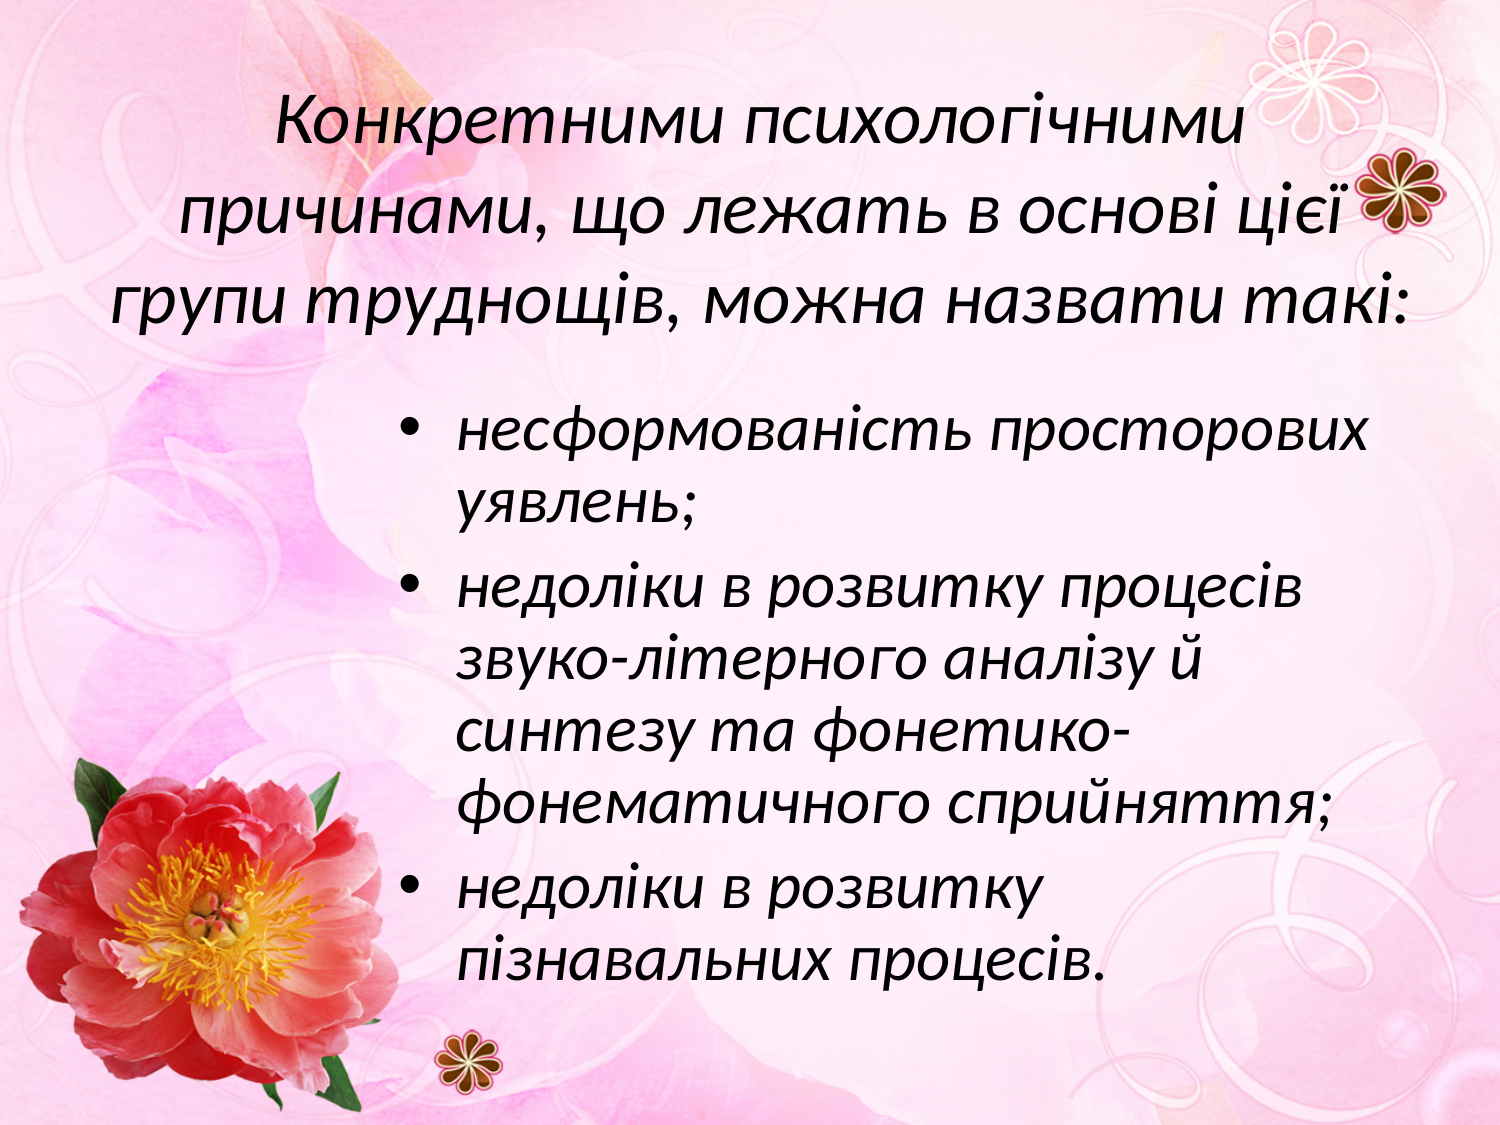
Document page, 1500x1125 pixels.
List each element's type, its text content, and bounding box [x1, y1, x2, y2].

title Конкретними психологічними причинами, що лежать в основі цієї групи труднощів, можна назвати такі: [74, 44, 1448, 362]
picture [0, 0, 1500, 1125]
list несформованість просторових уявлень; недоліки в розвитку процесів звуко-літерного аналізу й синтезу та фонетико-фонематичного сприйняття; недоліки в розвитку пізнавальних процесів. [383, 385, 1448, 1071]
